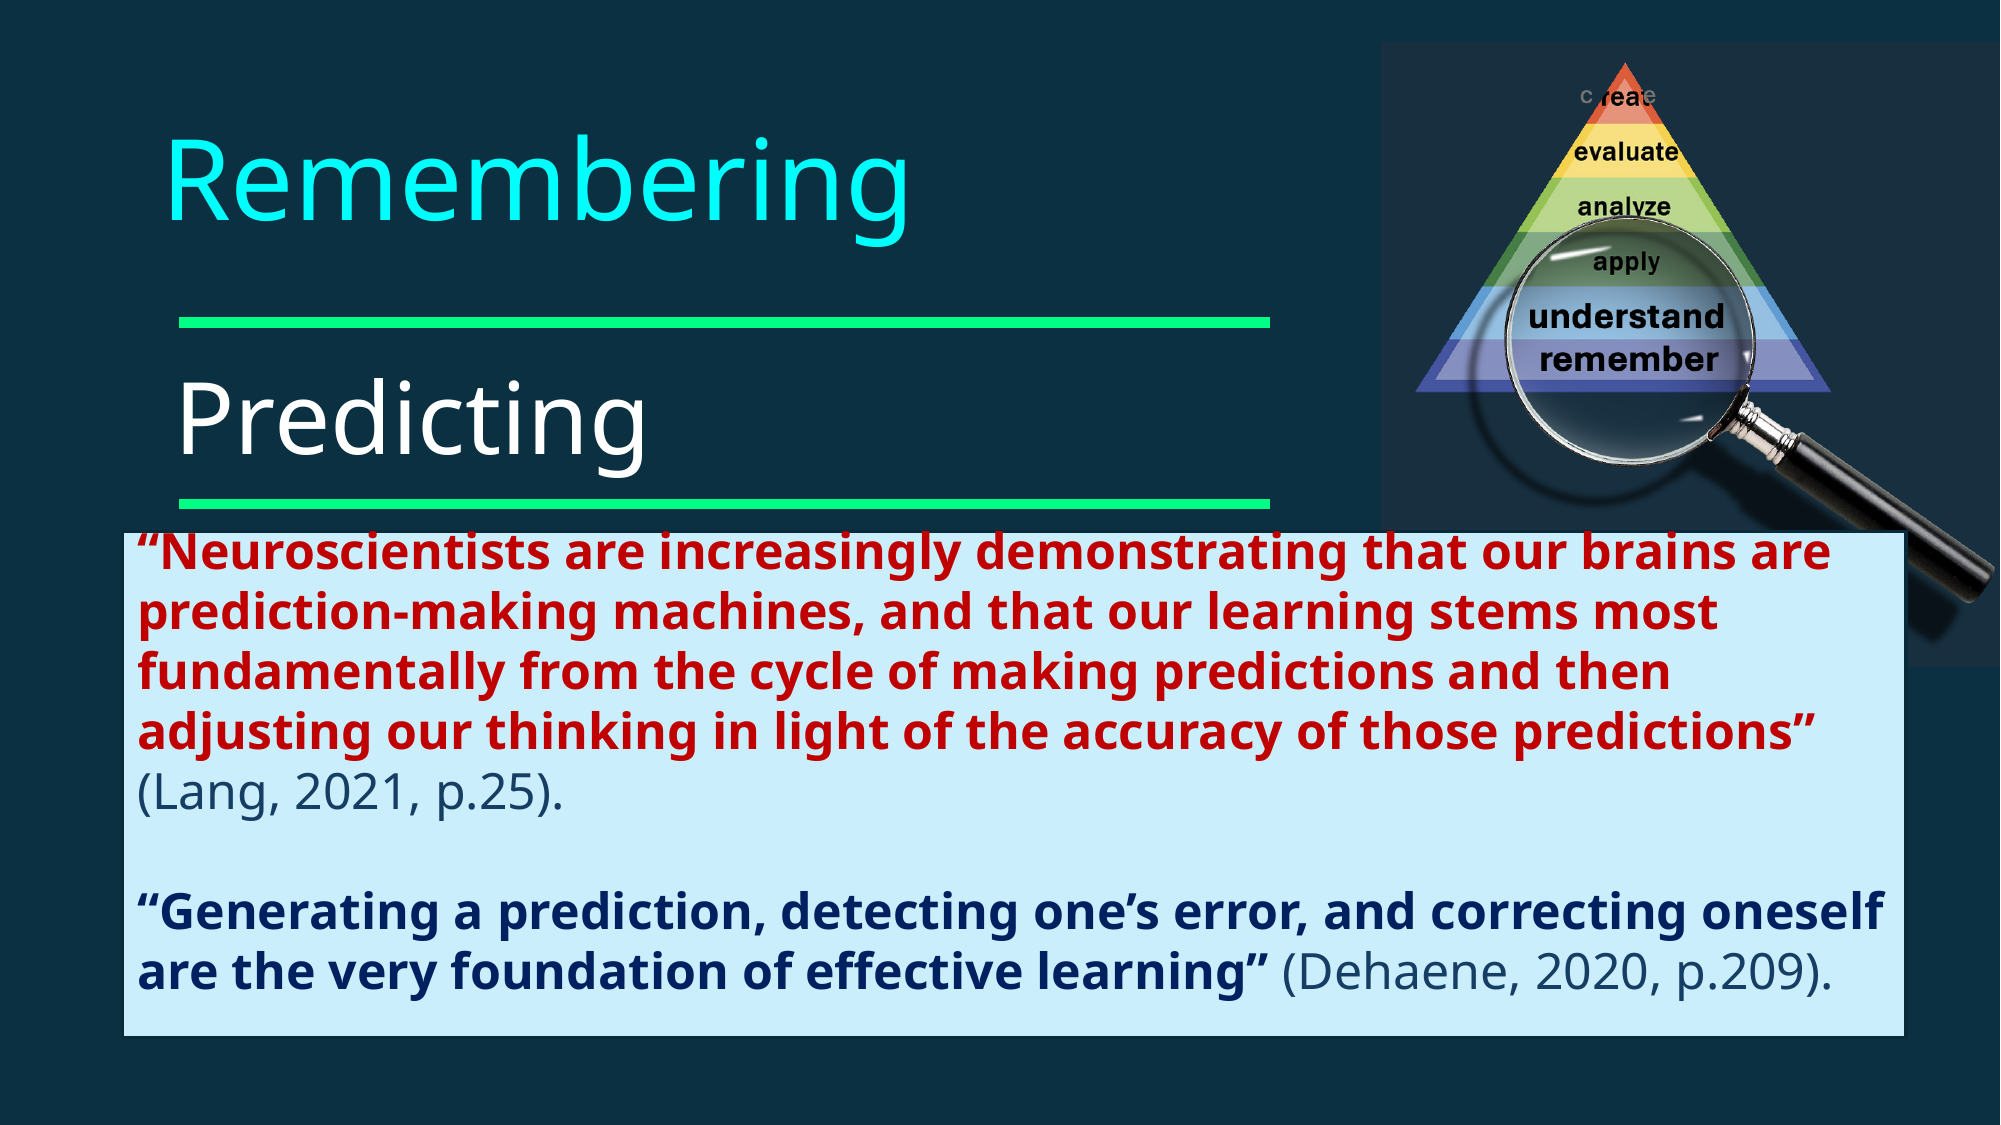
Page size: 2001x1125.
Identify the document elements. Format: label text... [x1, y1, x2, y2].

picture [1381, 42, 2000, 667]
text_box Predicting [159, 347, 666, 482]
text_box “Neuroscientists are increasingly demonstrating that our brains are prediction-making machines, and that our learning stems most fundamentally from the cycle of making predictions and then adjusting our thinking in light of the accuracy of those predictions” (Lang, 2021, p.25). “Generating a prediction, detecting one’s error, and correcting oneself are the very foundation of effective learning” (Dehaene, 2020, p.209). [121, 530, 1908, 1039]
text_box Remembering [146, 100, 931, 251]
